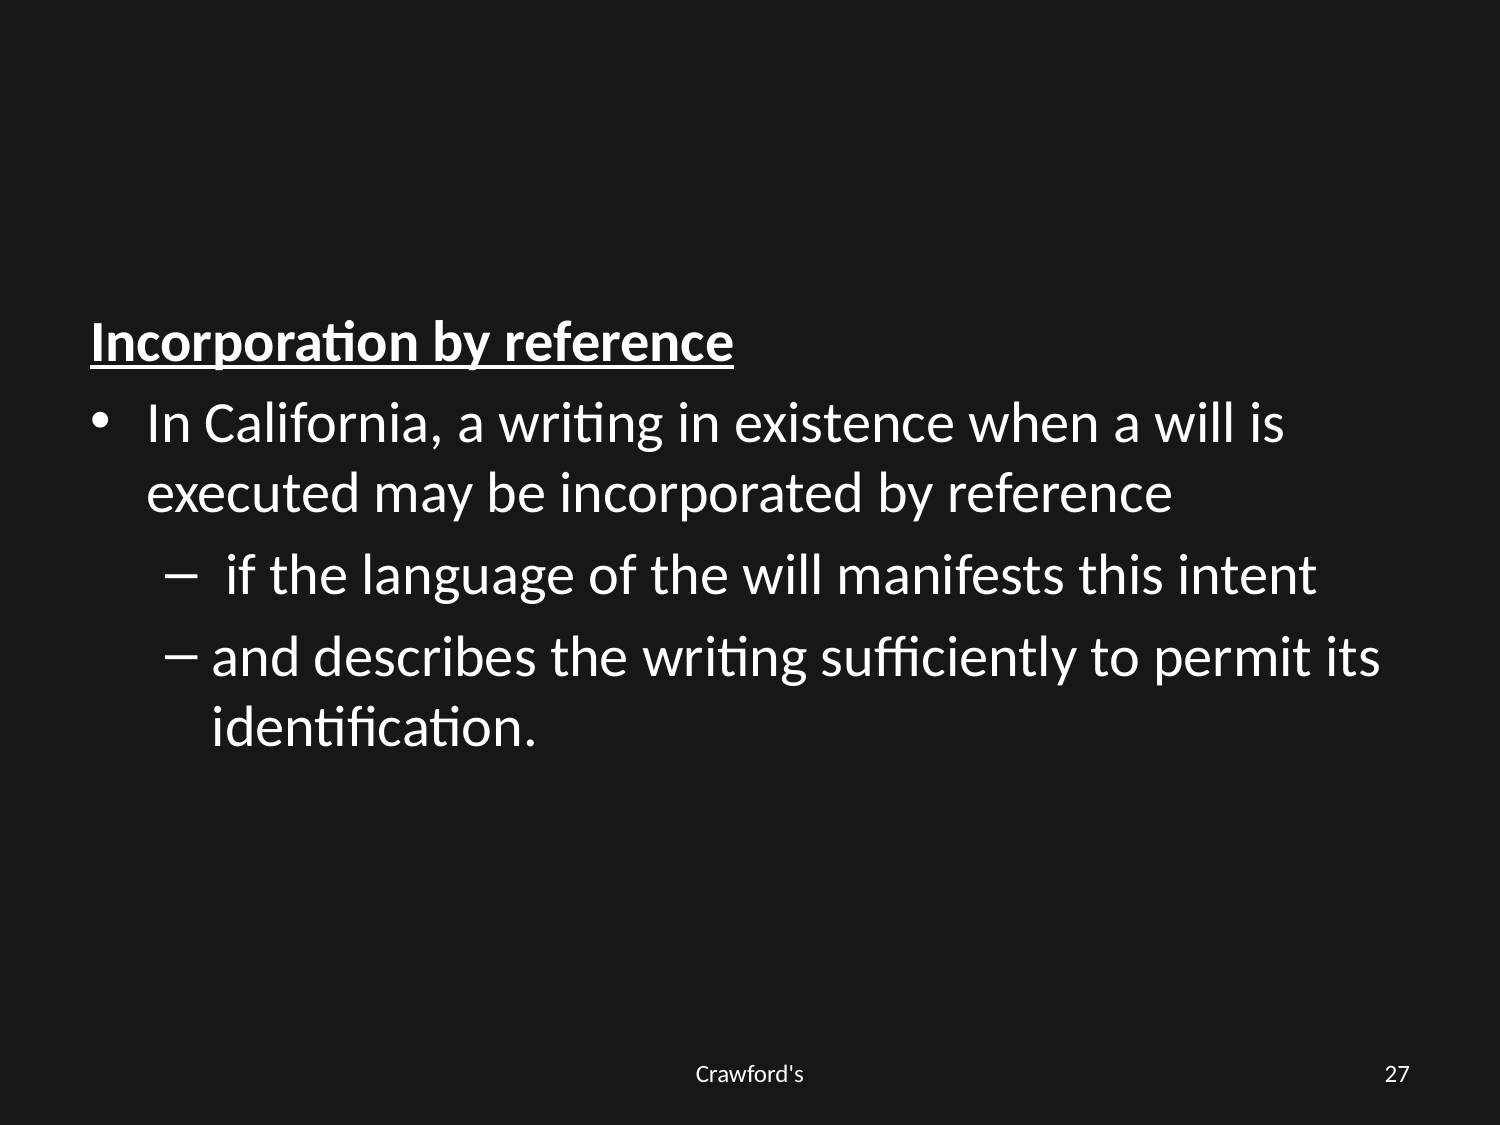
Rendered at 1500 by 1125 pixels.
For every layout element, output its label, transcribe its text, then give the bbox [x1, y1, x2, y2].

slide_number 27 [1074, 1042, 1425, 1103]
list Incorporation by reference In California, a writing in existence when a will is executed may be incorporated by reference if the language of the will manifests this intent and describes the writing sufficiently to permit its identification. [75, 137, 1425, 1005]
footer Crawford's [512, 1042, 988, 1103]
